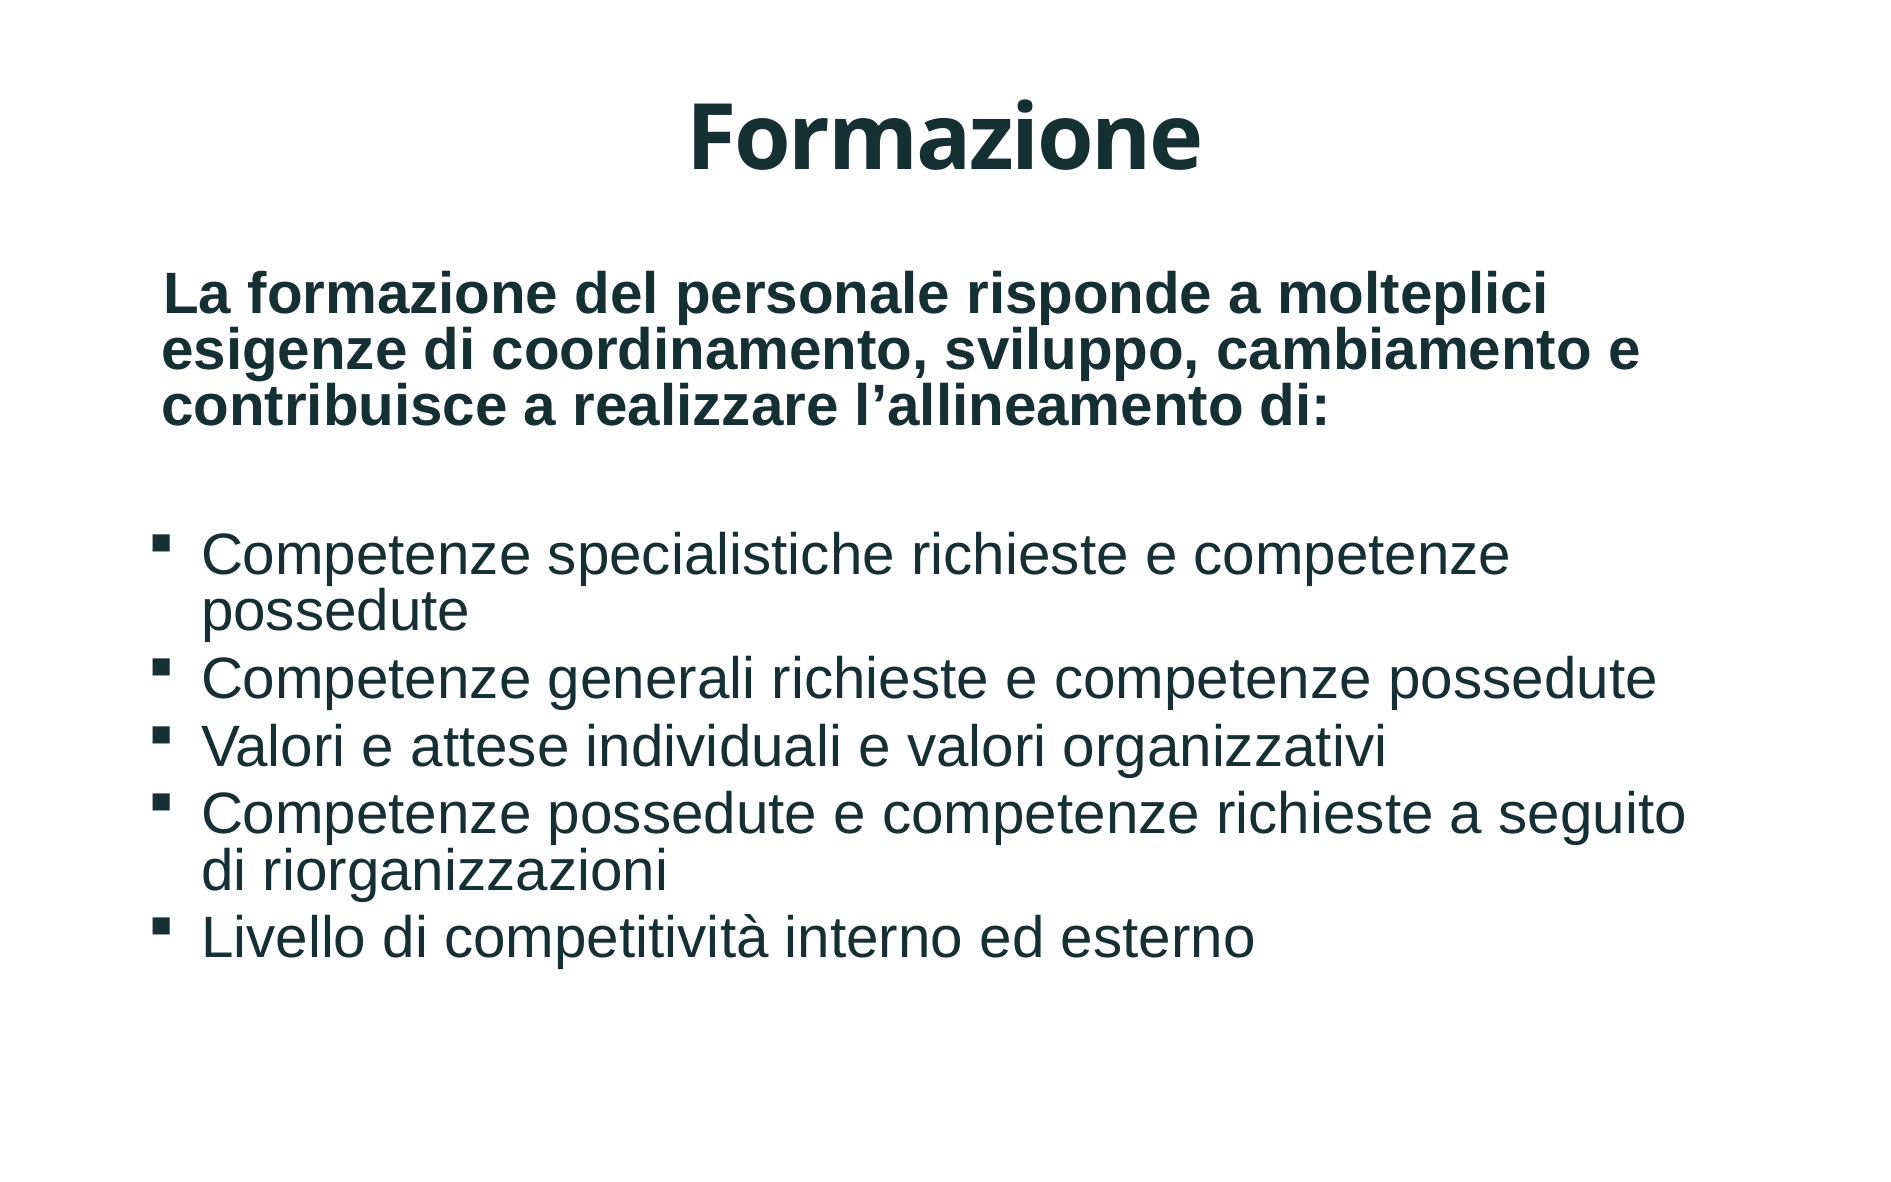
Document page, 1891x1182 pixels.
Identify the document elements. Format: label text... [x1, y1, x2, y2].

title Formazione [94, 59, 1796, 198]
list La formazione del personale risponde a molteplici esigenze di coordinamento, sviluppo, cambiamento e contribuisce a realizzare l’allineamento di: Competenze specialistiche richieste e competenze possedute Competenze generali richieste e competenze possedute Valori e attese individuali e valori organizzativi Competenze possedute e competenze richieste a seguito di riorganizzazioni Livello di competitività interno ed esterno [129, 259, 1756, 1099]
